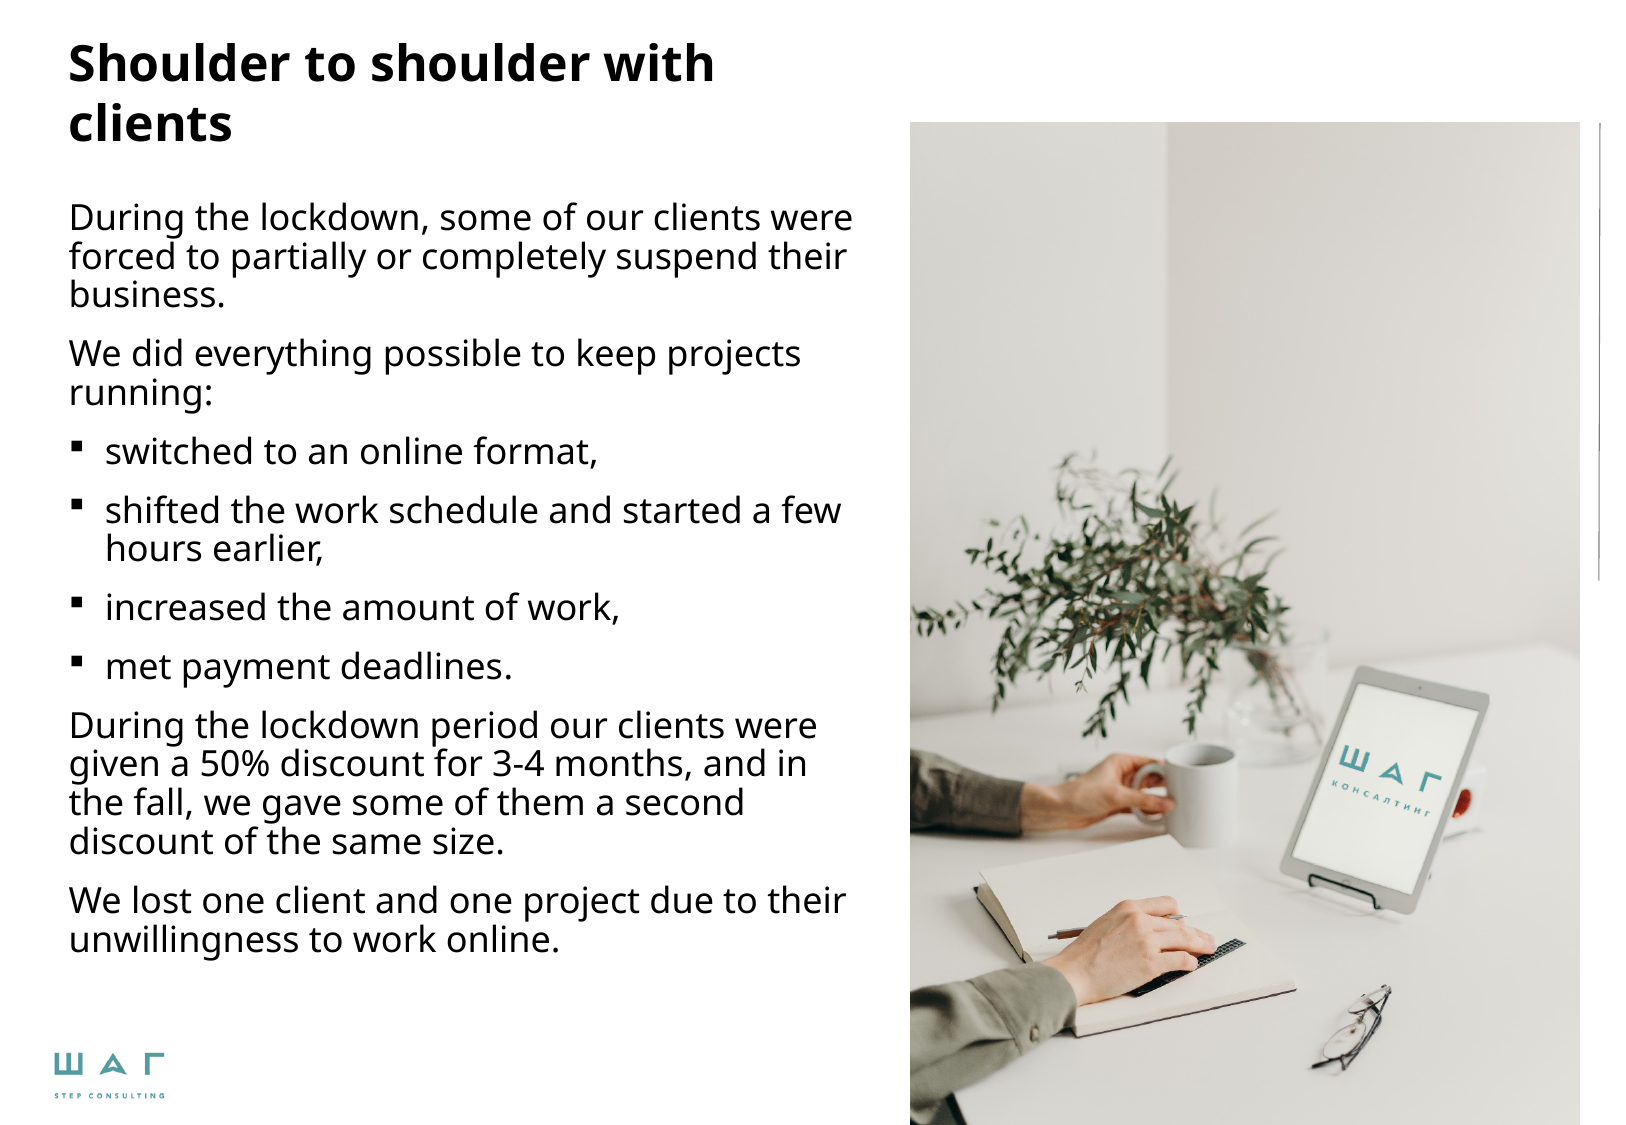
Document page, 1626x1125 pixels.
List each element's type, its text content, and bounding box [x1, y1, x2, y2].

text_box Shoulder to shoulder with clients [53, 24, 813, 159]
picture [39, 1042, 175, 1109]
list During the lockdown, some of our clients were forced to partially or completely suspend their business. We did everything possible to keep projects running: switched to an online format, shifted the work schedule and started a few hours earlier, increased the amount of work, met payment deadlines. During the lockdown period our clients were given a 50% discount for 3-4 months, and in the fall, we gave some of them a second discount of the same size. We lost one client and one project due to their unwillingness to work online. [53, 191, 879, 975]
picture [910, 122, 1580, 1125]
